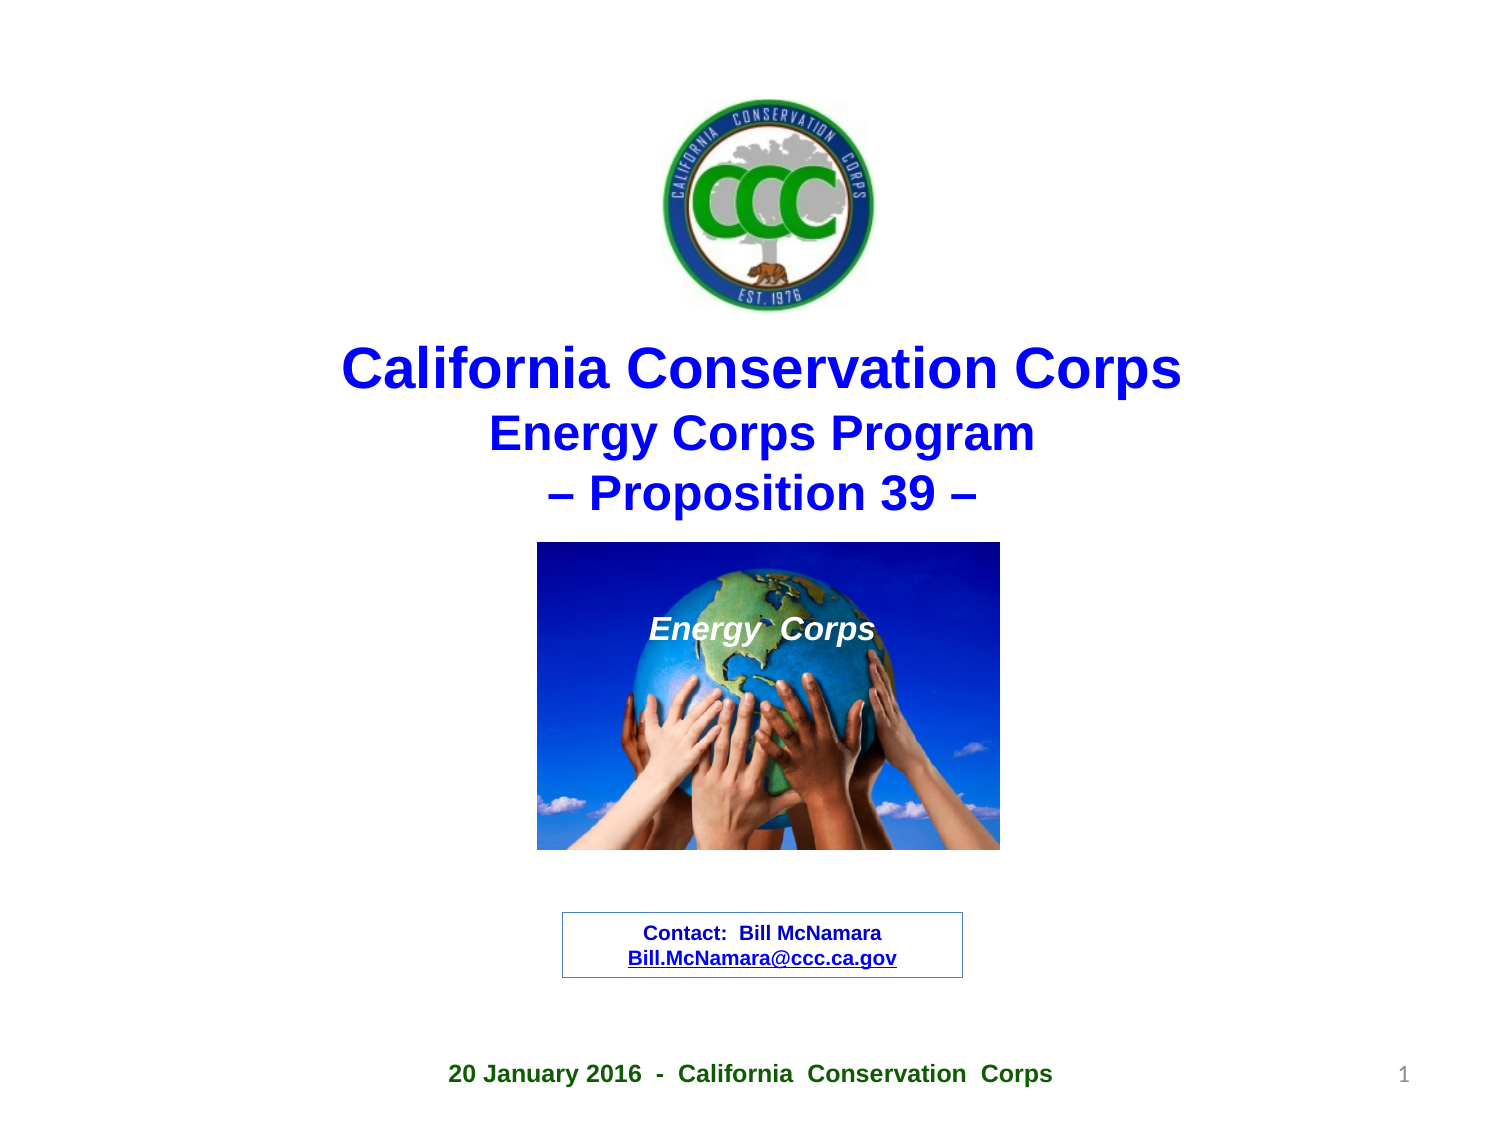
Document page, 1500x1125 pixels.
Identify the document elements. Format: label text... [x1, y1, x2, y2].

picture [537, 541, 1001, 851]
text_box Contact: Bill McNamara Bill.McNamara@ccc.ca.gov [562, 912, 963, 978]
text_box California Conservation Corps Energy Corps Program – Proposition 39 – [62, 287, 1463, 563]
slide_number 1 [1074, 1042, 1425, 1103]
picture [662, 99, 876, 313]
text_box 20 January 2016 - California Conservation Corps [412, 1050, 1138, 1095]
